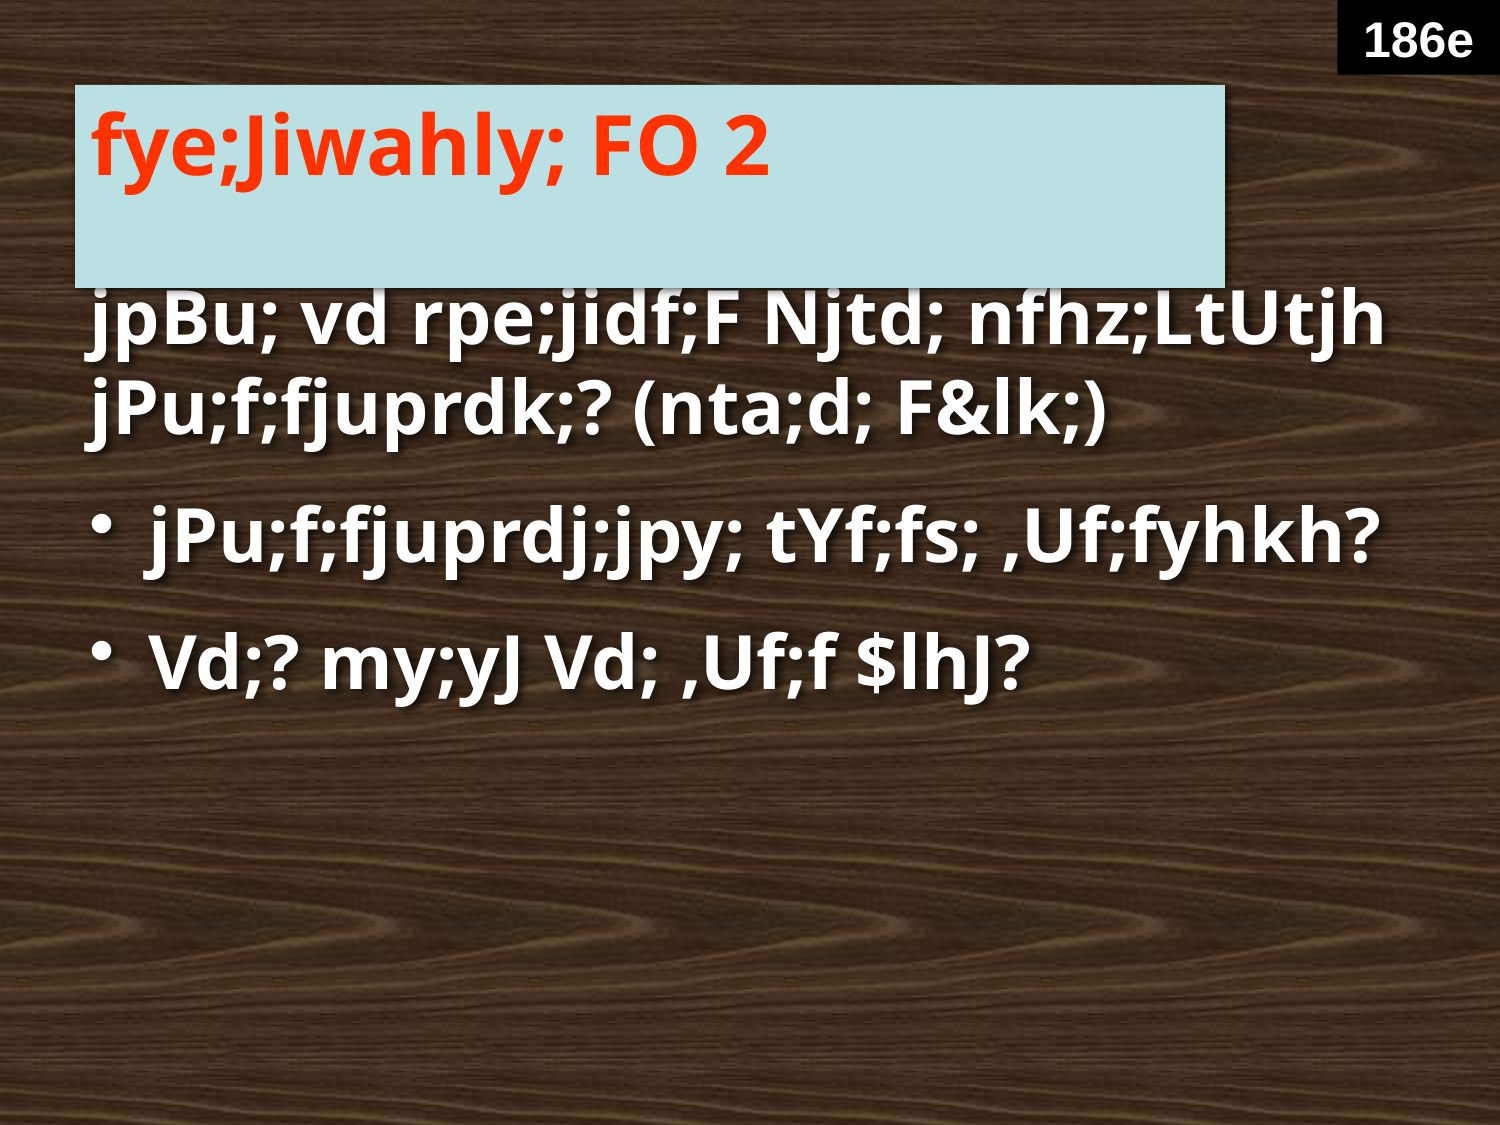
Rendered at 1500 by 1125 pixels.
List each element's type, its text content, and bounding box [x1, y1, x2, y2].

text_box jpBu; vd rpe;jidf;F Njtd; nfhz;LtUtjh jPu;f;fjuprdk;? (nta;d; F&lk;) jPu;f;fjuprdj;jpy; tYf;fs; ,Uf;fyhkh? Vd;? my;yJ Vd; ,Uf;f $lhJ? [74, 262, 1500, 713]
text_box 186e [1337, 0, 1500, 75]
picture [0, 0, 1500, 1125]
title fye;Jiwahly; FO 2 [75, 84, 1225, 288]
